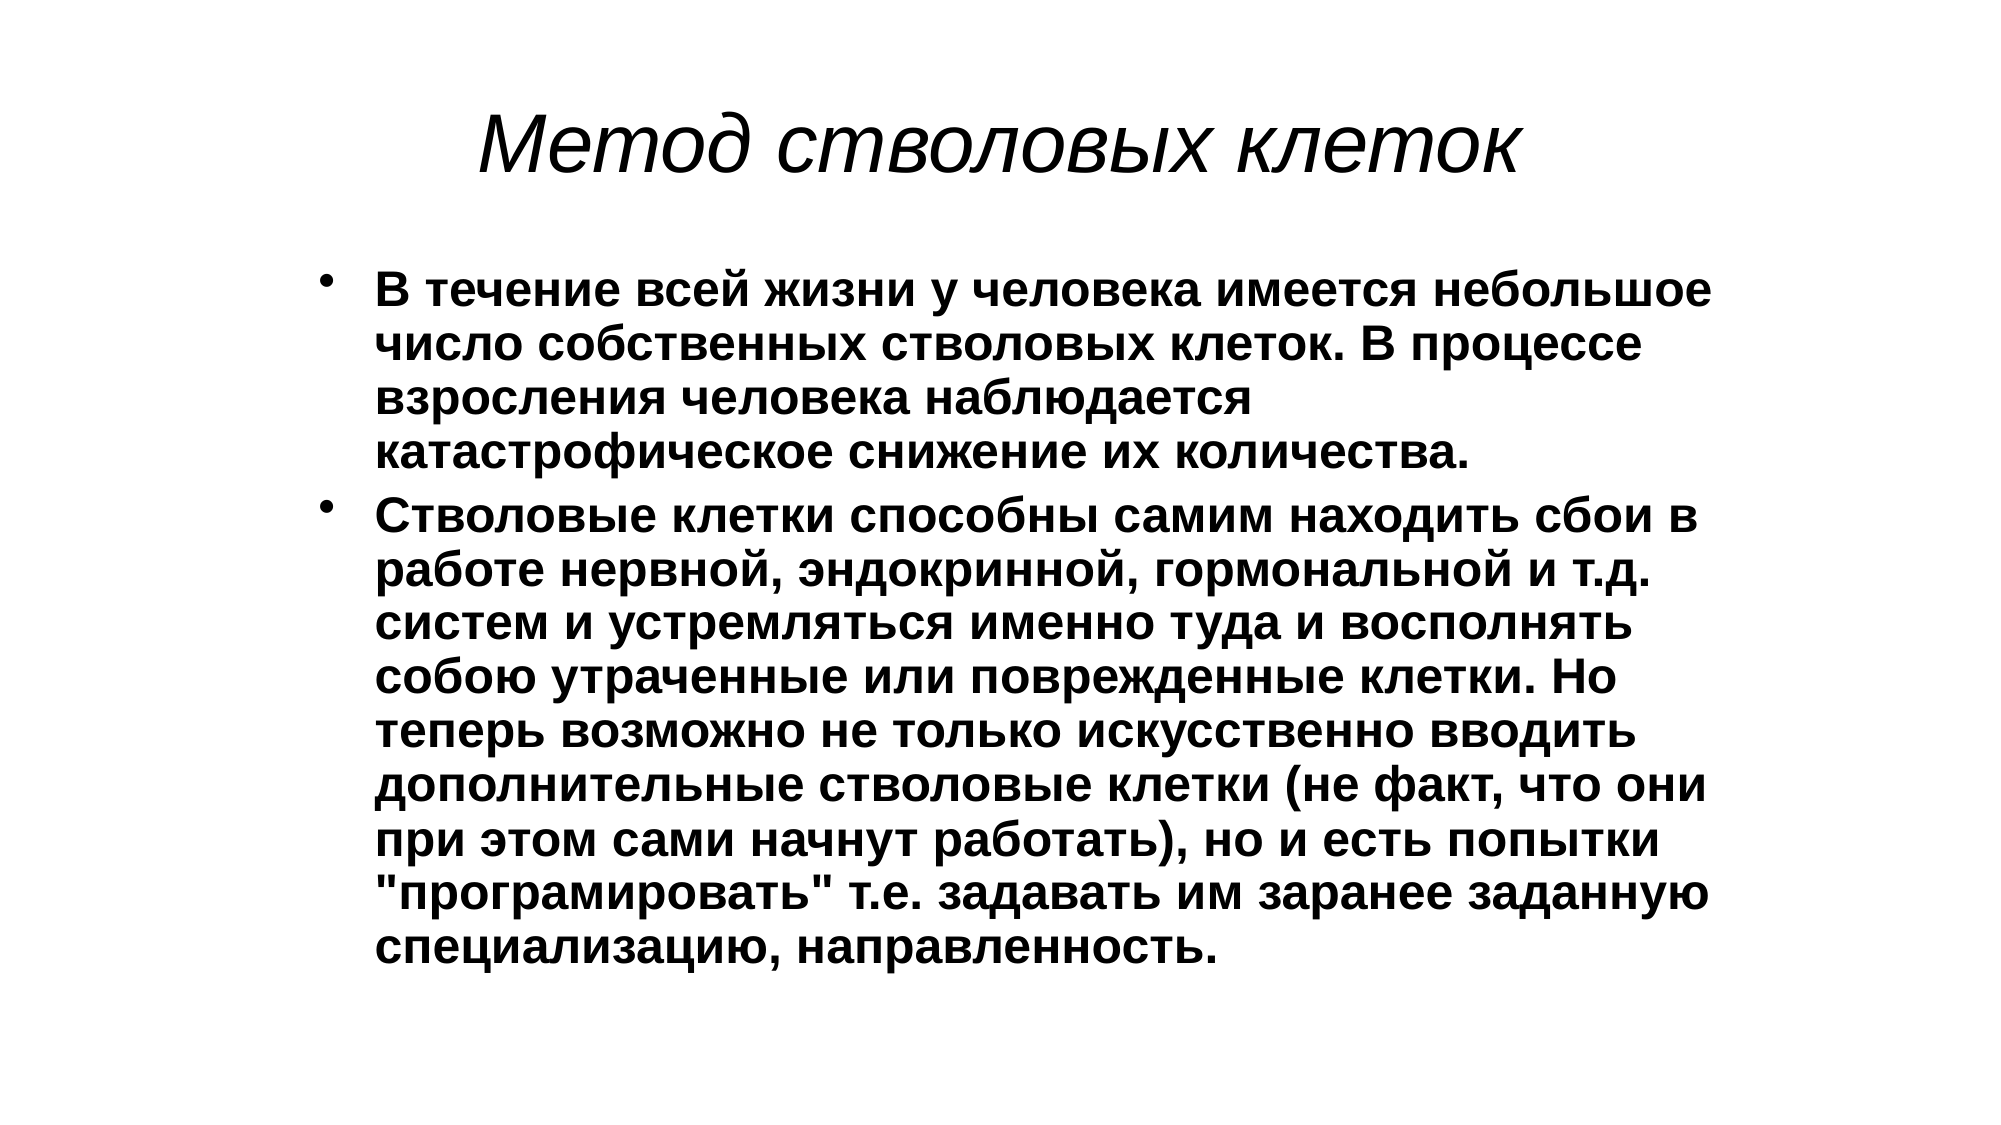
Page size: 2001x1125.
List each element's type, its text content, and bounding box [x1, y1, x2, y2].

list В течение всей жизни у человека имеется небольшое число собственных стволовых клеток. В процессе взросления человека наблюдается катастрофическое снижение их количества. Стволовые клетки способны самим находить сбои в работе нервной, эндокринной, гормональной и т.д. систем и устремляться именно туда и восполнять собою утраченные или поврежденные клетки. Но теперь возможно не только искусственно вводить дополнительные стволовые клетки (не факт, что они при этом сами начнут работать), но и есть попытки "програмировать" т.е. задавать им заранее заданную специализацию, направленность. [303, 255, 1733, 1125]
title Метод стволовых клеток [99, 45, 1900, 233]
